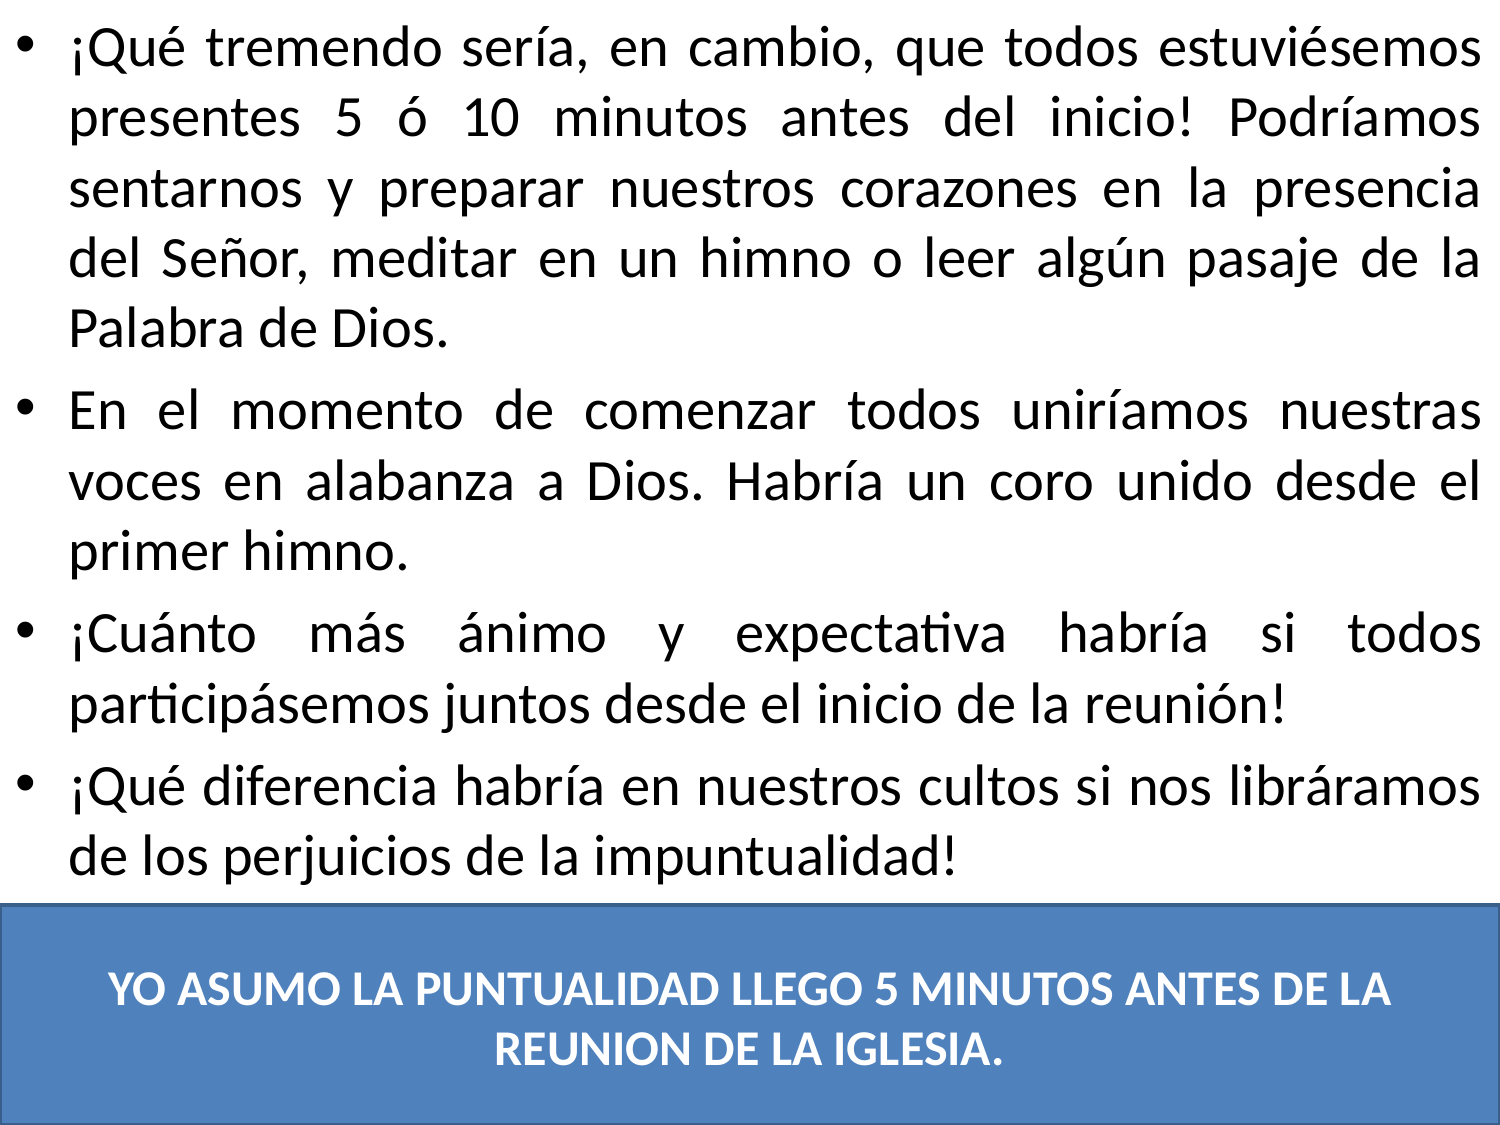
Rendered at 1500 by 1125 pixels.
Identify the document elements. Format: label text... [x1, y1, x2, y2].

list ¡Qué tremendo sería, en cambio, que todos estuviésemos presentes 5 ó 10 minutos antes del inicio! Podríamos sentarnos y preparar nuestros corazones en la presencia del Señor, meditar en un himno o leer algún pasaje de la Palabra de Dios. En el momento de comenzar todos uniríamos nuestras voces en alabanza a Dios. Habría un coro unido desde el primer himno. ¡Cuánto más ánimo y expectativa habría si todos participásemos juntos desde el inicio de la reunión! ¡Qué diferencia habría en nuestros cultos si nos libráramos de los perjuicios de la impuntualidad! [0, 0, 1500, 903]
text_box YO ASUMO LA PUNTUALIDAD LLEGO 5 MINUTOS ANTES DE LA REUNION DE LA IGLESIA. [0, 903, 1500, 1125]
